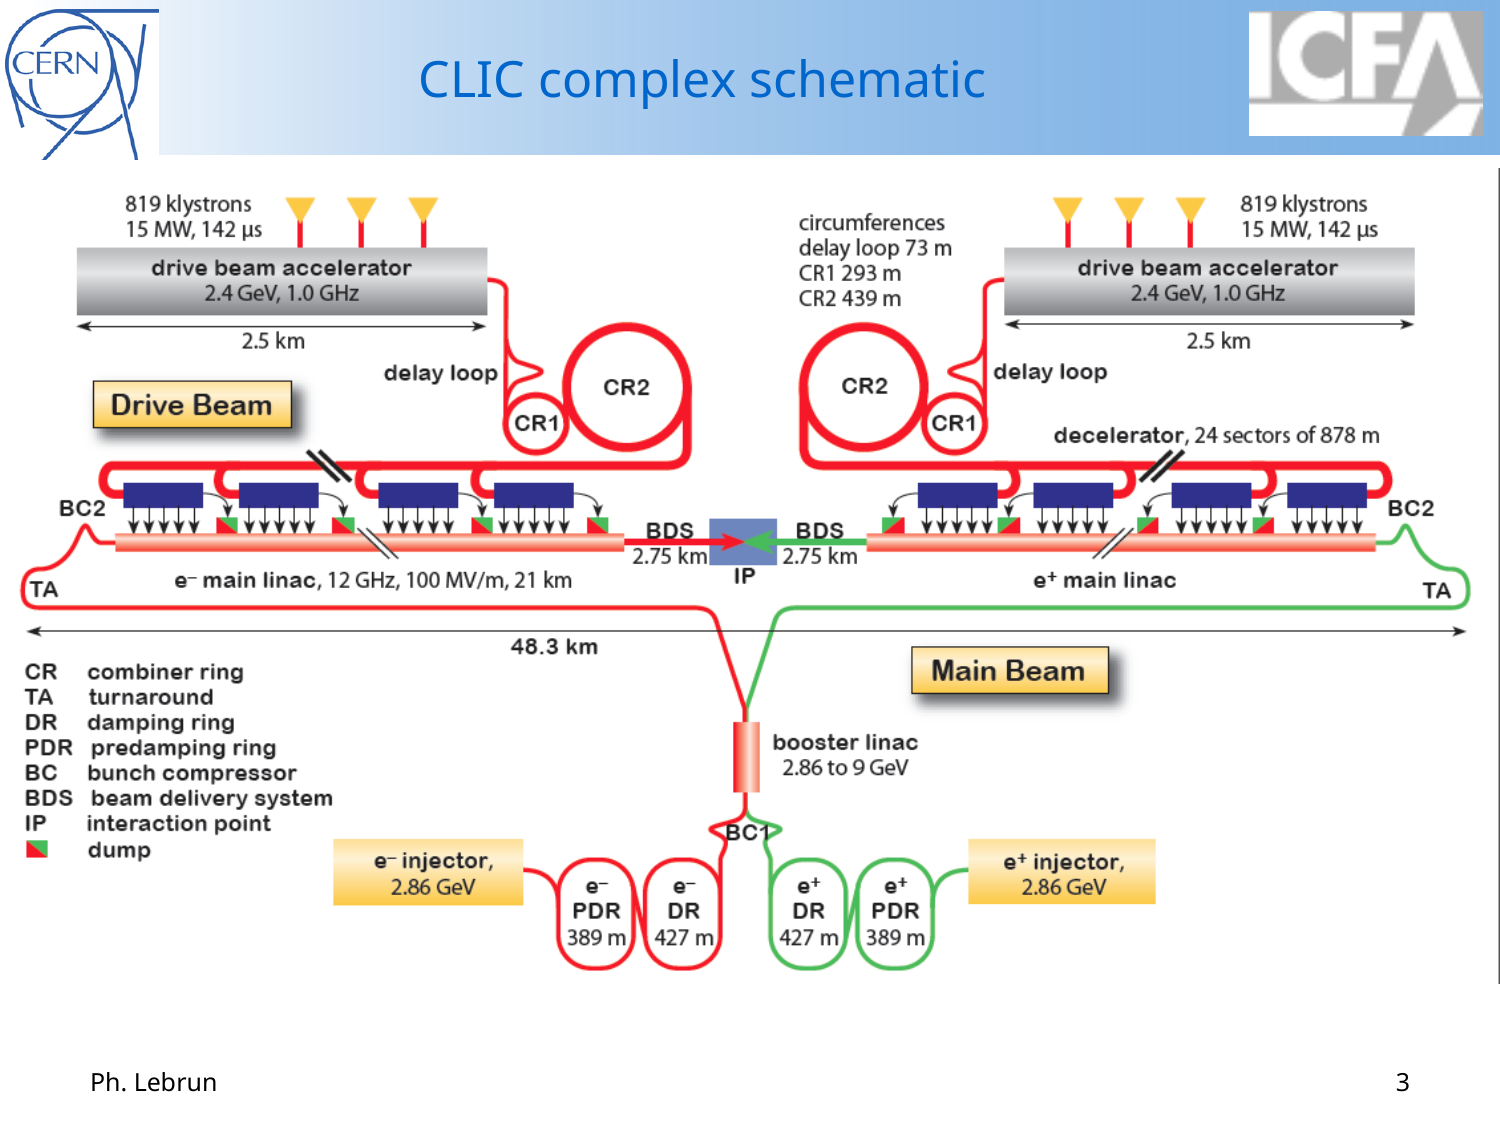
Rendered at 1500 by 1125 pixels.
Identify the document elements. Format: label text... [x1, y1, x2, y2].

title CLIC complex schematic [170, 18, 1235, 136]
picture [0, 167, 1500, 985]
slide_number 3 [1074, 1058, 1426, 1103]
slide_number Ph. Lebrun [74, 1058, 426, 1103]
picture [5, 9, 159, 160]
